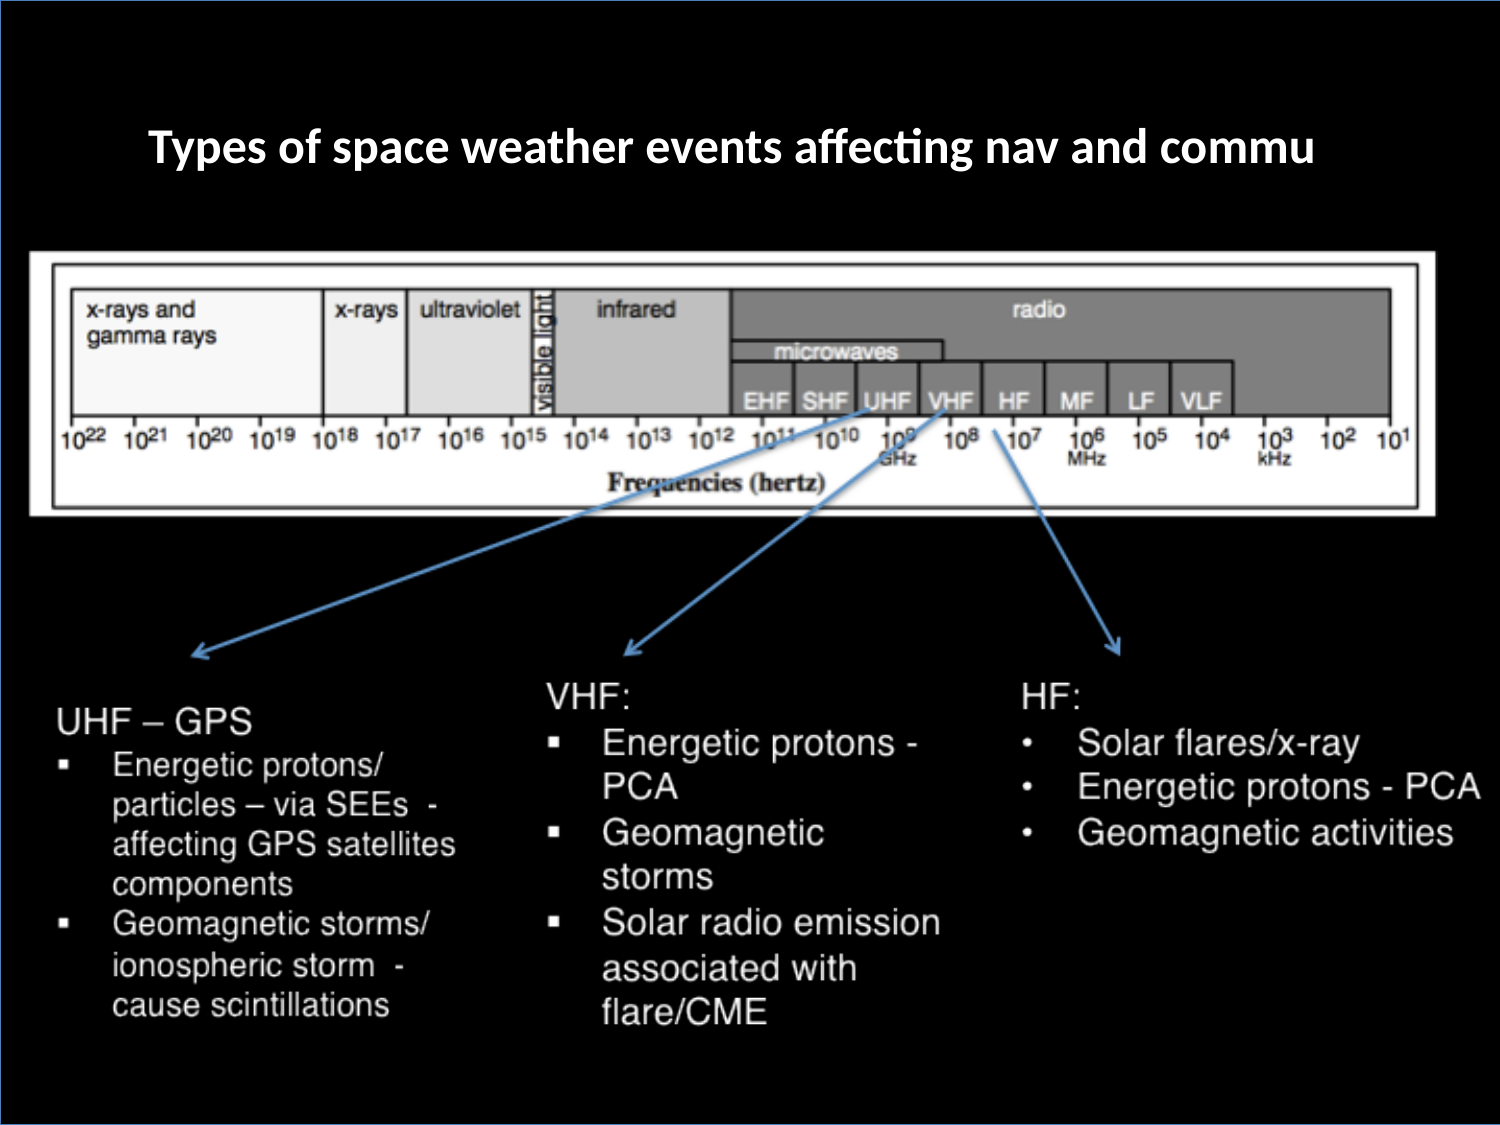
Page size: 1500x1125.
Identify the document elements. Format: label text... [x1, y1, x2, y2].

picture [26, 249, 1500, 1047]
text_box [0, 0, 1500, 1125]
text_box Types of space weather events affecting nav and commu [41, 76, 1423, 211]
